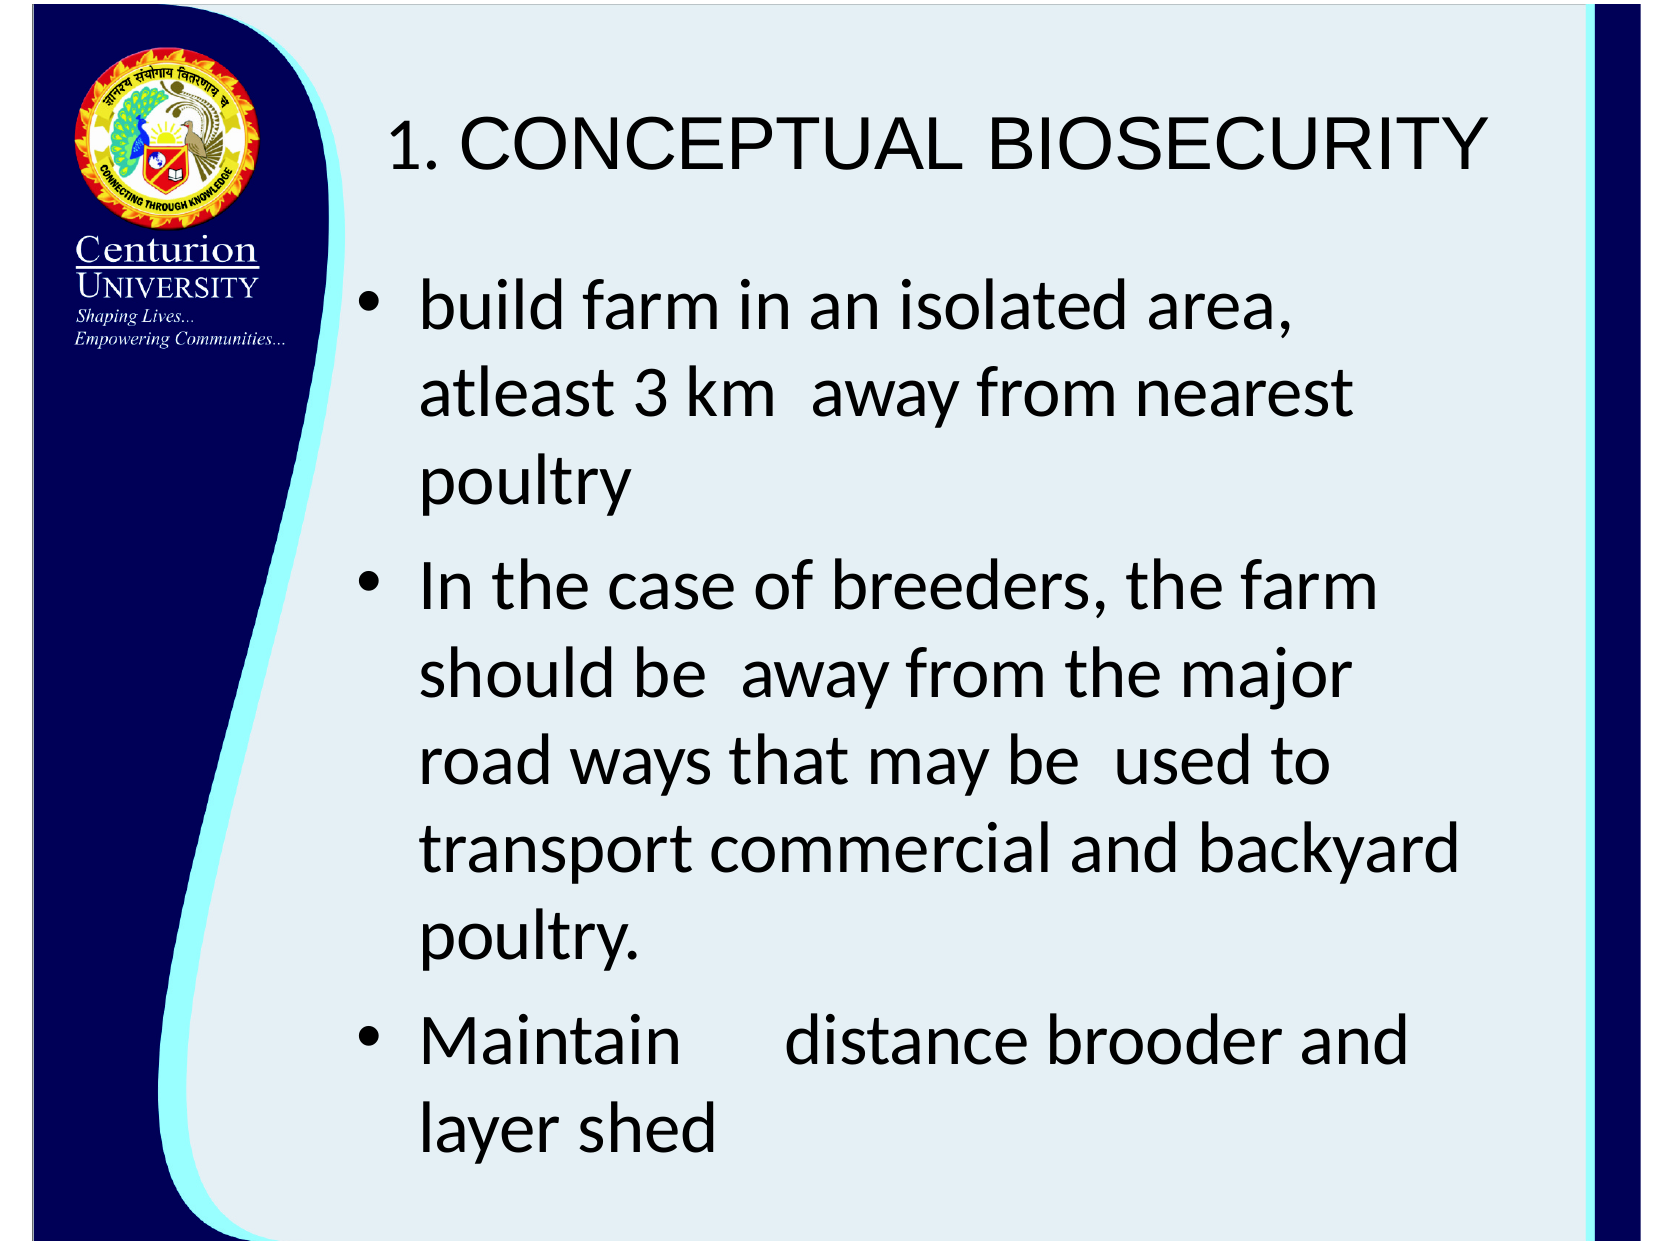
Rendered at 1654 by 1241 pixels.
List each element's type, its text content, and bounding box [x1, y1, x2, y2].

text_box build farm in an isolated area, atleast 3 km away from nearest poultry In the case of breeders, the farm should be away from the major road ways that may be used to transport commercial and backyard poultry. Maintain distance brooder and layer shed [354, 253, 1481, 1167]
picture [32, 4, 1641, 1241]
title 1. CONCEPTUAL BIOSECURITY [372, 33, 1501, 244]
